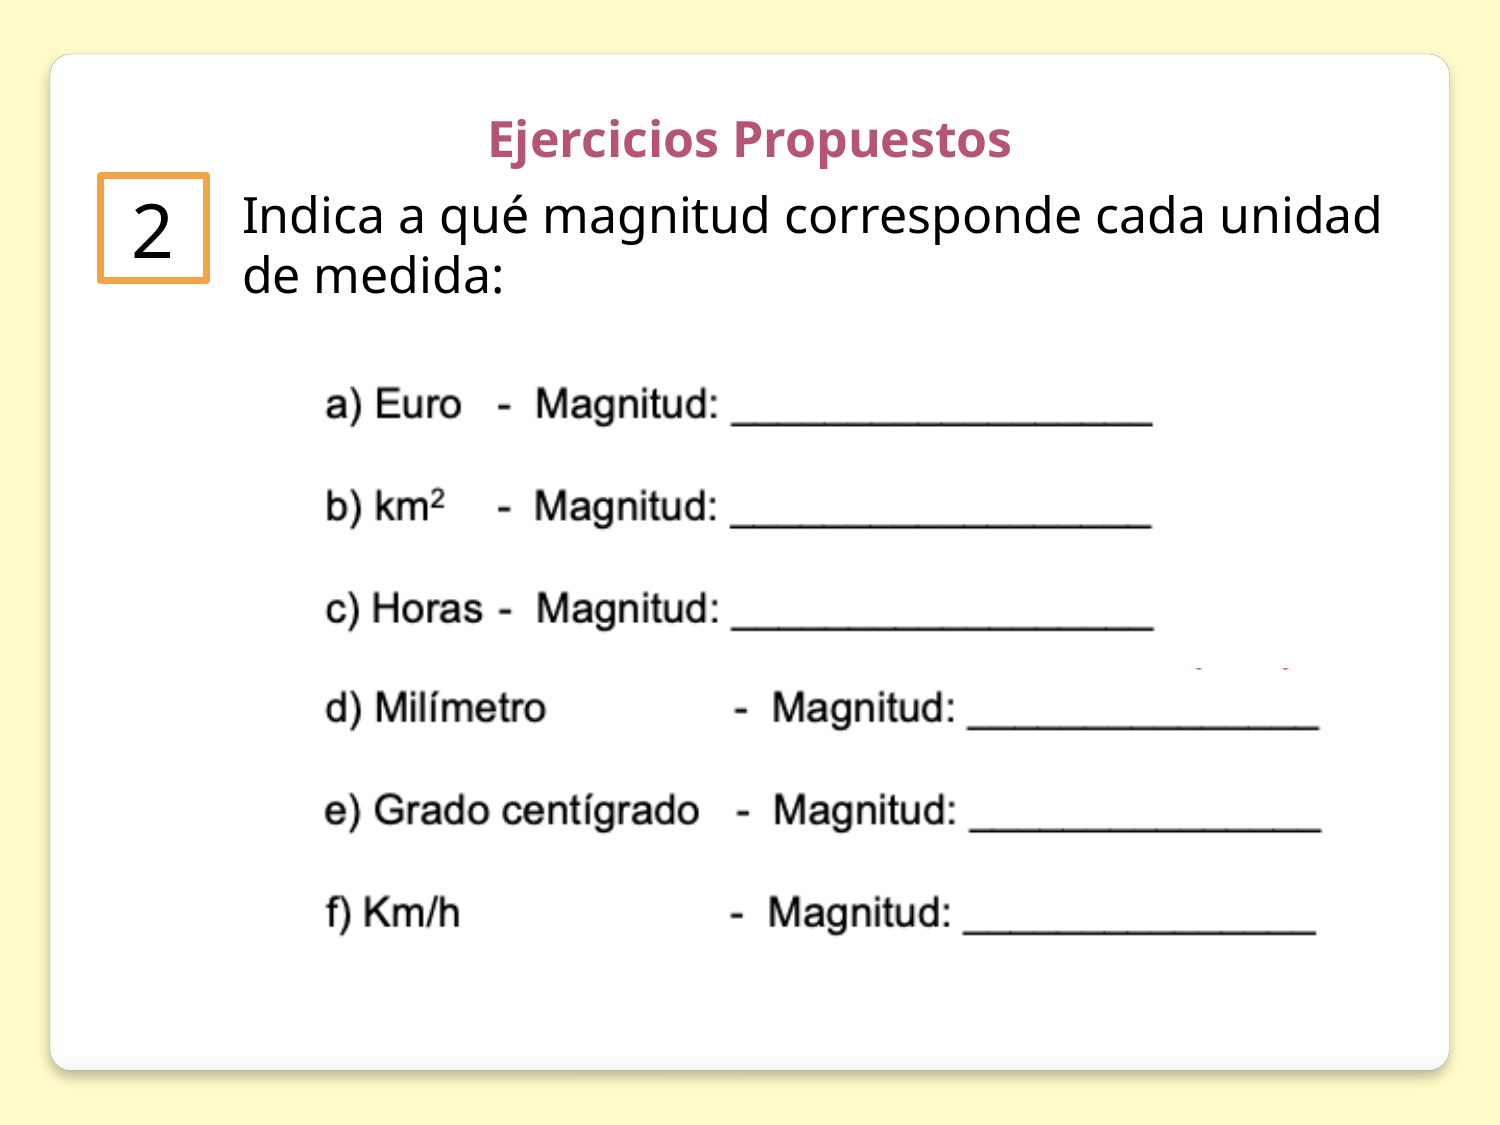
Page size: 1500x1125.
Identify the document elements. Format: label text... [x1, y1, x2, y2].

picture [304, 358, 1348, 969]
text_box Ejercicios Propuestos [58, 99, 1442, 175]
text_box 2 [97, 172, 210, 284]
text_box Indica a qué magnitud corresponde cada unidad de medida: [227, 175, 1421, 311]
